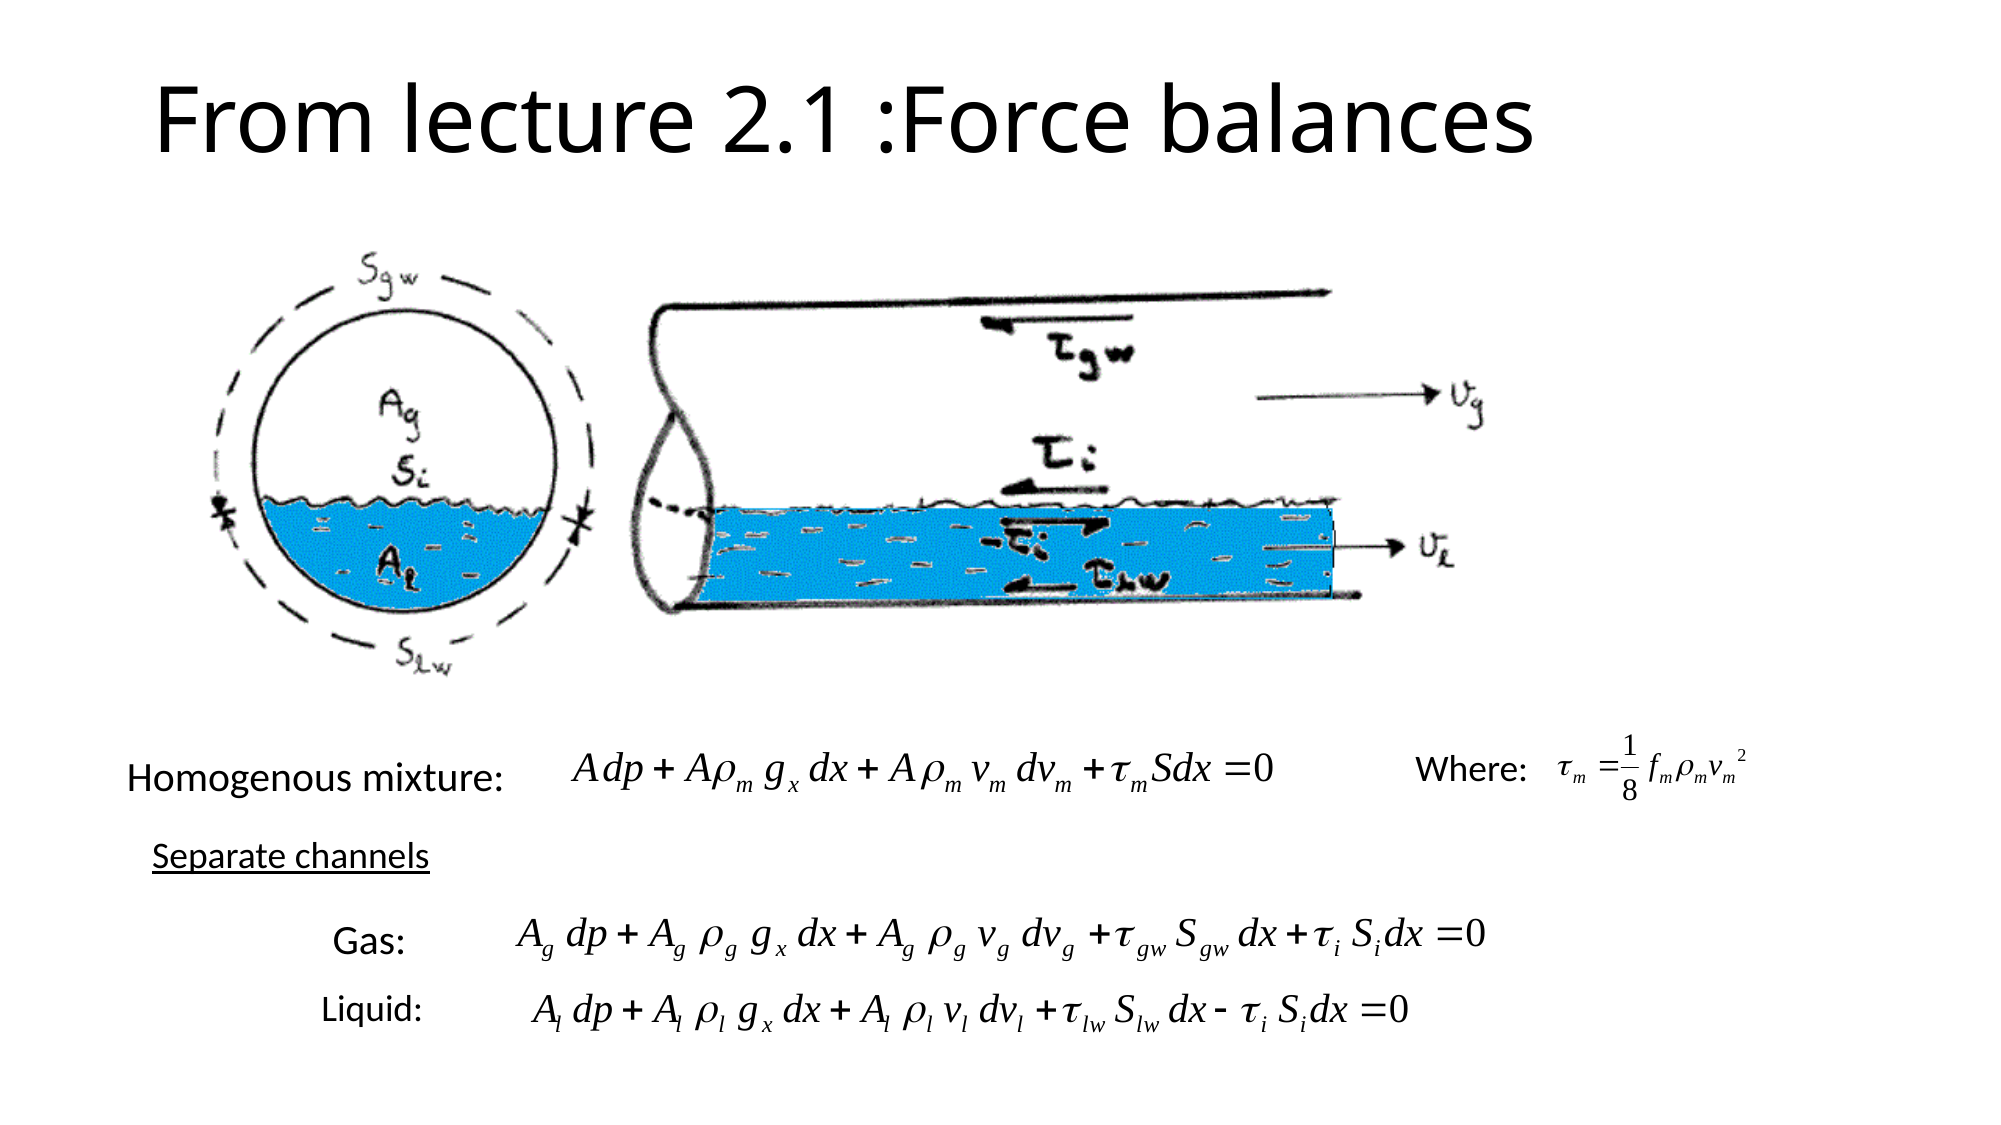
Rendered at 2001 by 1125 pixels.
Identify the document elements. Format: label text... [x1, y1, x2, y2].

text_box Homogenous mixture: [112, 742, 524, 808]
text_box Separate channels [137, 823, 477, 884]
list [204, 239, 1508, 684]
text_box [1553, 724, 1752, 807]
text_box Where: [1400, 736, 1552, 797]
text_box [508, 905, 1492, 971]
title From lecture 2.1 :Force balances [137, 59, 1863, 185]
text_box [523, 981, 1417, 1043]
text_box Liquid: [306, 976, 453, 1037]
text_box Gas: [317, 905, 433, 971]
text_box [566, 744, 1279, 799]
